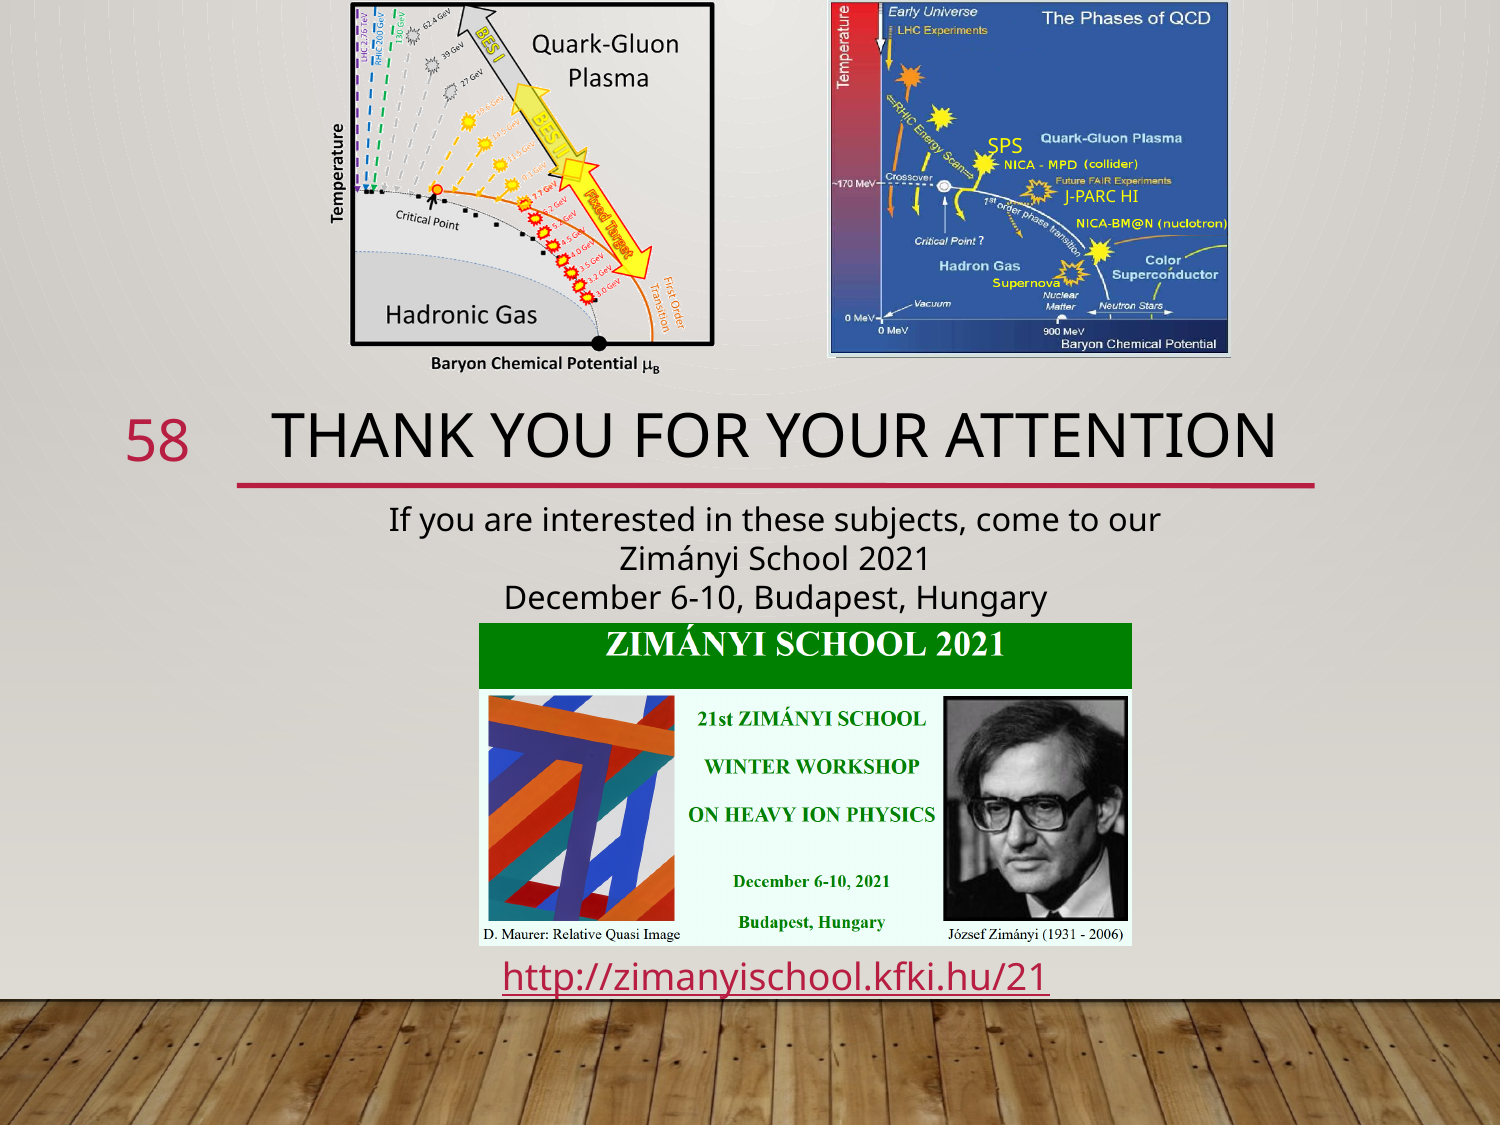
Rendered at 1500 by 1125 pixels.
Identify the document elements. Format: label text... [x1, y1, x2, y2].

slide_number 58 [75, 395, 207, 479]
text_box http://zimanyischool.kfki.hu/21 [487, 946, 1065, 1012]
picture [330, 0, 717, 379]
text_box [827, 0, 1231, 359]
list If you are interested in these subjects, come to our Zimányi School 2021 December 6-10, Budapest, Hungary [236, 483, 1315, 624]
picture [0, 999, 1500, 1125]
title Thank you for your attention [236, 395, 1315, 479]
picture [479, 623, 1132, 946]
